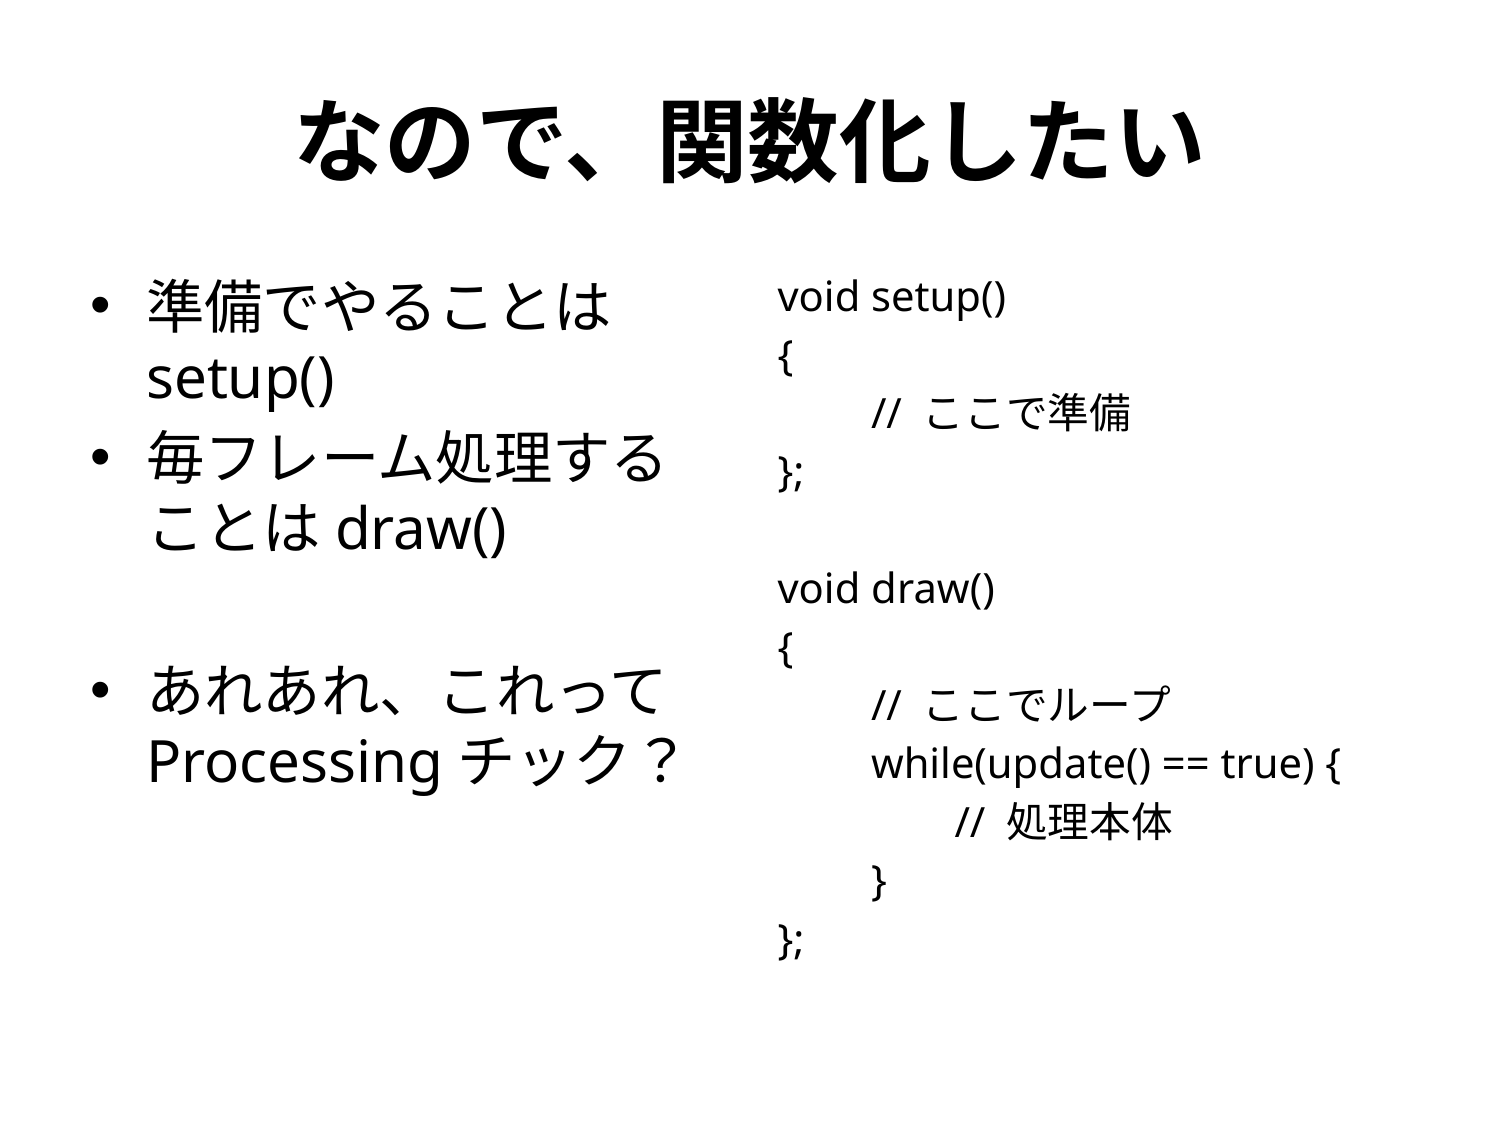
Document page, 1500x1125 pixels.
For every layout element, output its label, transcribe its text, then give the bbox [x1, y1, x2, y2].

list void setup() { // ここで準備 }; void draw() { // ここでループ while(update() == true) { // 処理本体 } }; [762, 262, 1425, 1005]
title なので、関数化したい [75, 45, 1425, 233]
list 準備でやることは setup() 毎フレーム処理することはdraw() あれあれ、これってProcessingチック？ [75, 262, 738, 1005]
